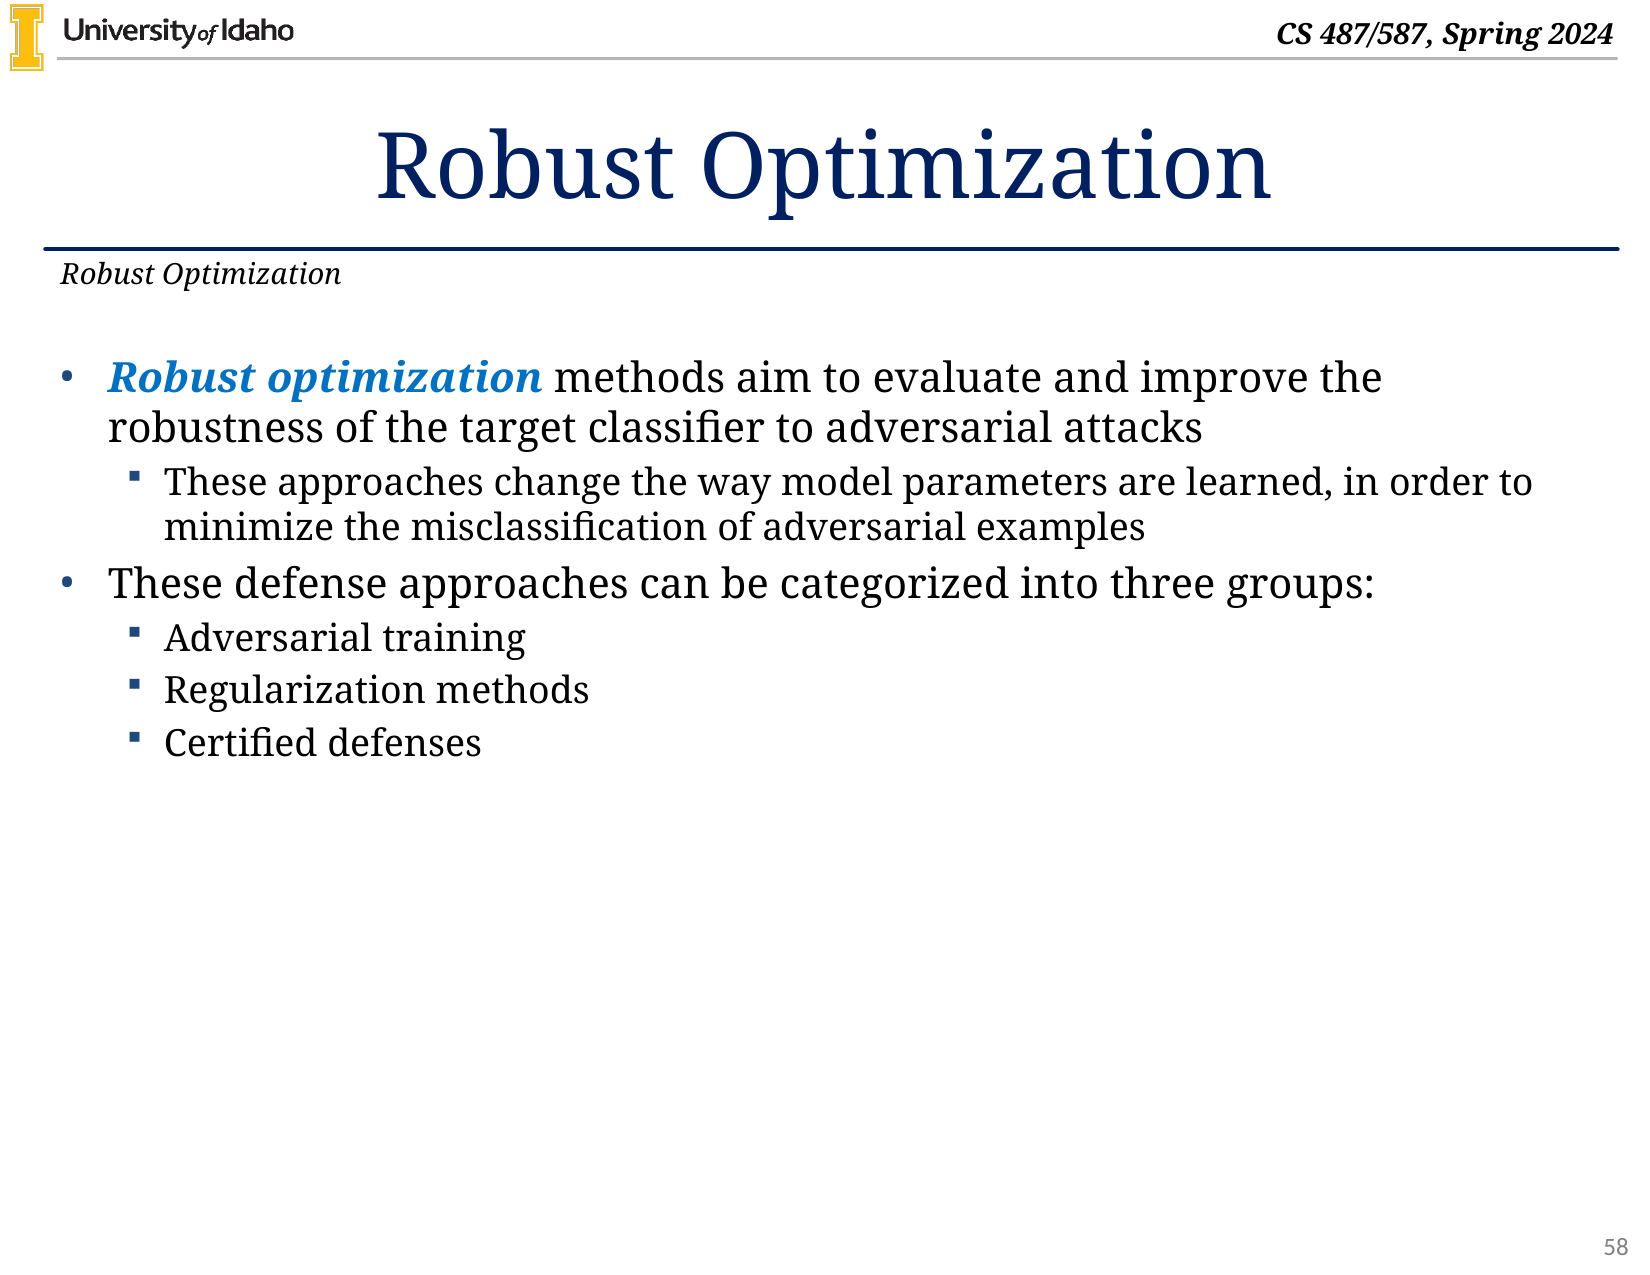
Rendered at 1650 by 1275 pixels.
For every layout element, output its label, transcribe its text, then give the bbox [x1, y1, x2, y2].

picture [57, 2, 294, 52]
picture [9, 4, 48, 71]
list Robust optimization methods aim to evaluate and improve the robustness of the target classifier to adversarial attacks These approaches change the way model parameters are learned, in order to minimize the misclassification of adversarial examples These defense approaches can be categorized into three groups: Adversarial training Regularization methods Certified defenses [45, 342, 1618, 1224]
list Robust Optimization [45, 247, 1062, 306]
title Robust Optimization [0, 75, 1650, 248]
